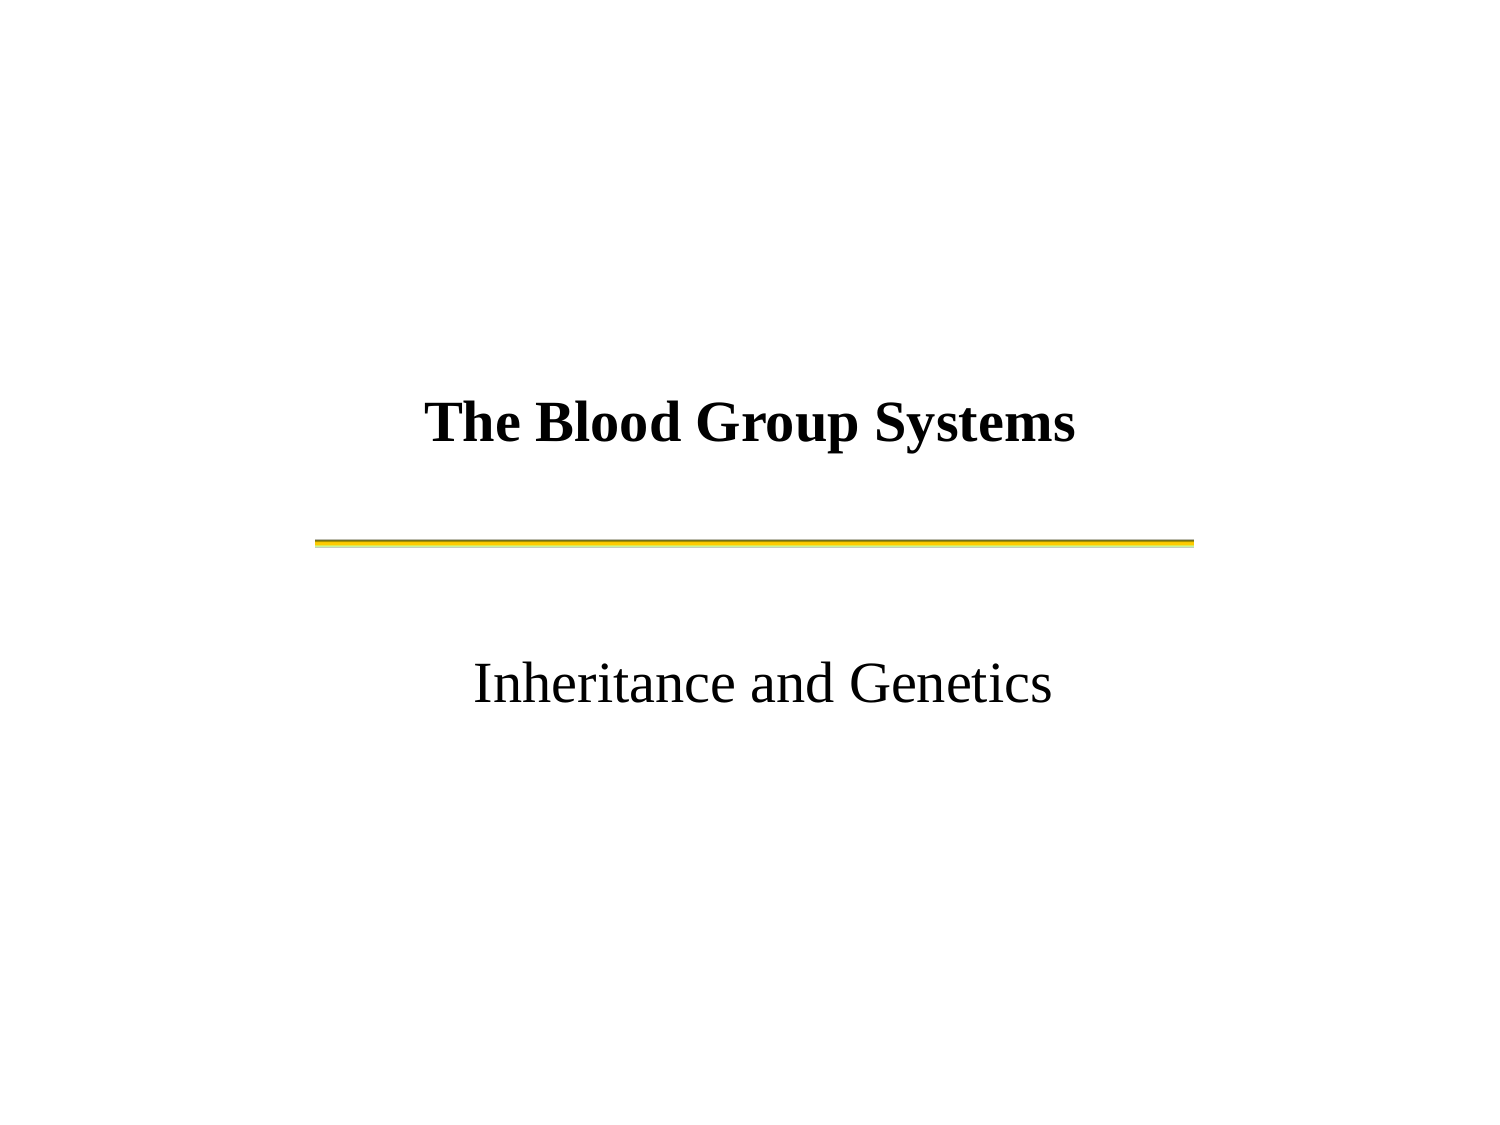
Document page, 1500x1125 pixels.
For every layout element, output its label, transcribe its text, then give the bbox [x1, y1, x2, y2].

text_box Inheritance and Genetics [290, 516, 1210, 791]
text_box The Blood Group Systems [0, 376, 1500, 531]
picture [315, 523, 1194, 566]
